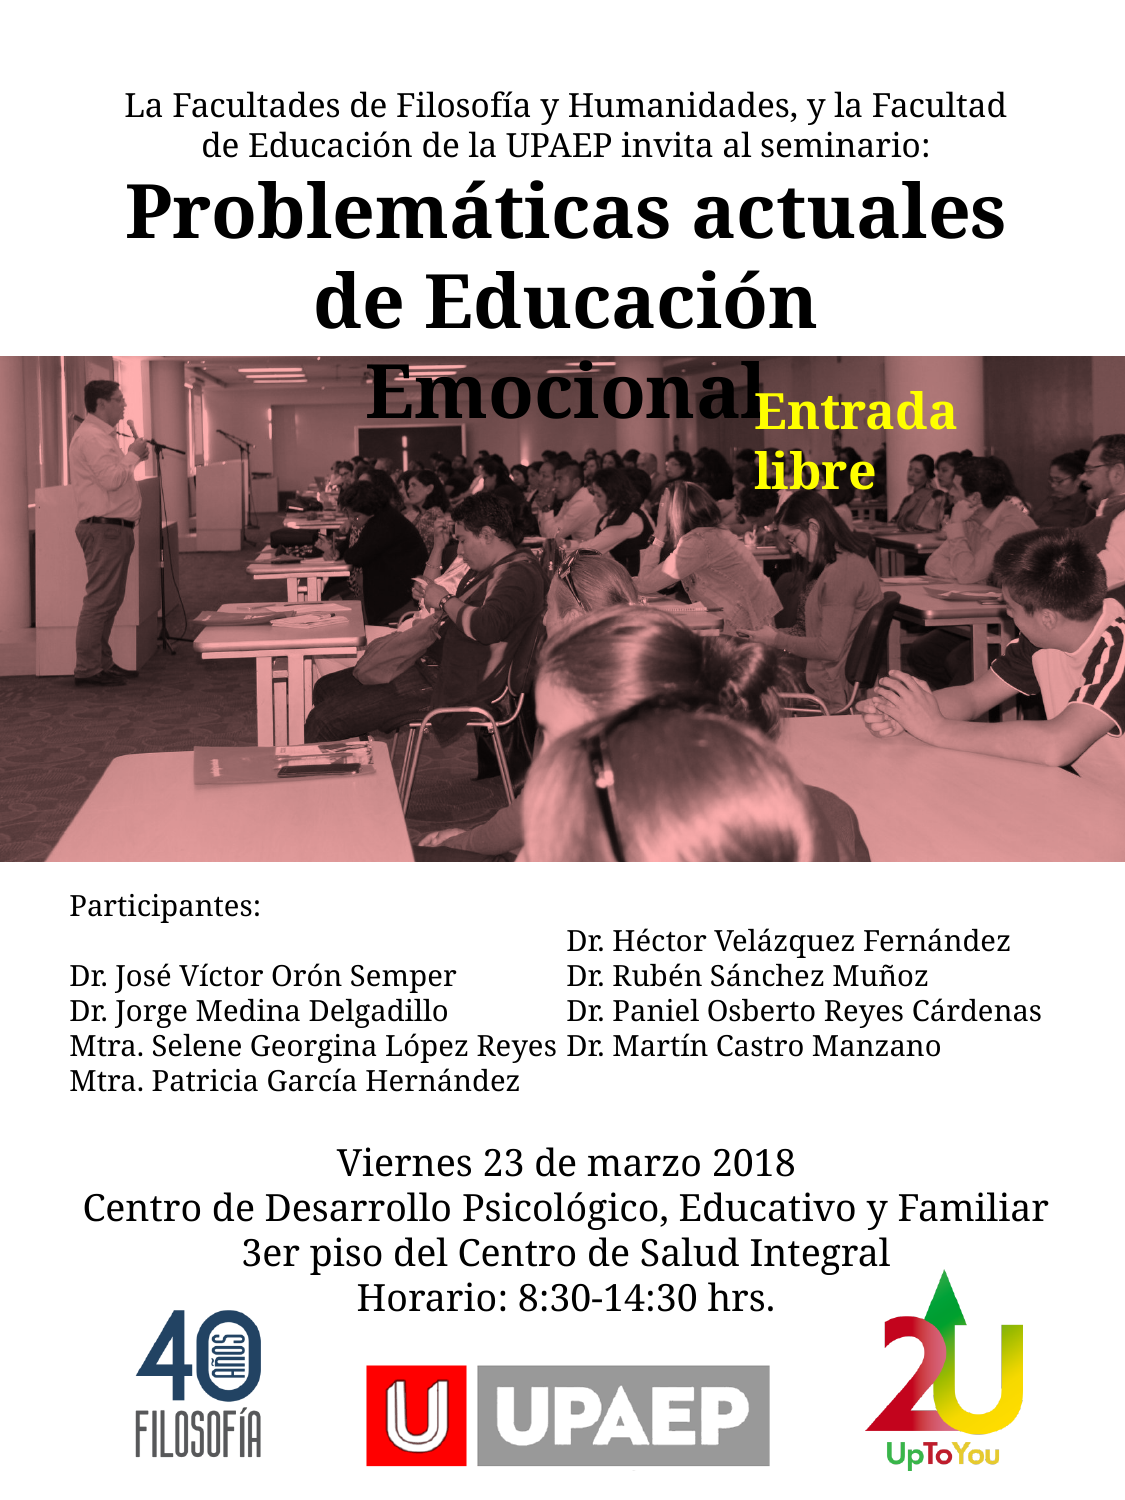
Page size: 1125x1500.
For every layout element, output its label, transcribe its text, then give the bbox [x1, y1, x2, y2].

text_box Participantes: Dr. José Víctor Orón Semper Dr. Jorge Medina Delgadillo Mtra. Selene Georgina López Reyes Mtra. Patricia García Hernández Dr. Héctor Velázquez Fernández Dr. Rubén Sánchez Muñoz Dr. Paniel Osberto Reyes Cárdenas Dr. Martín Castro Manzano [54, 879, 1079, 1131]
picture [865, 1269, 1023, 1472]
picture [0, 355, 1125, 862]
picture [359, 1358, 774, 1472]
picture [108, 1301, 286, 1472]
text_box La Facultades de Filosofía y Humanidades, y la Facultad de Educación de la UPAEP invita al seminario: Problemáticas actuales de Educación Emocional [97, 76, 1036, 354]
text_box Viernes 23 de marzo 2018 Centro de Desarrollo Psicológico, Educativo y Familiar 3er piso del Centro de Salud Integral Horario: 8:30-14:30 hrs. [54, 1131, 1079, 1327]
